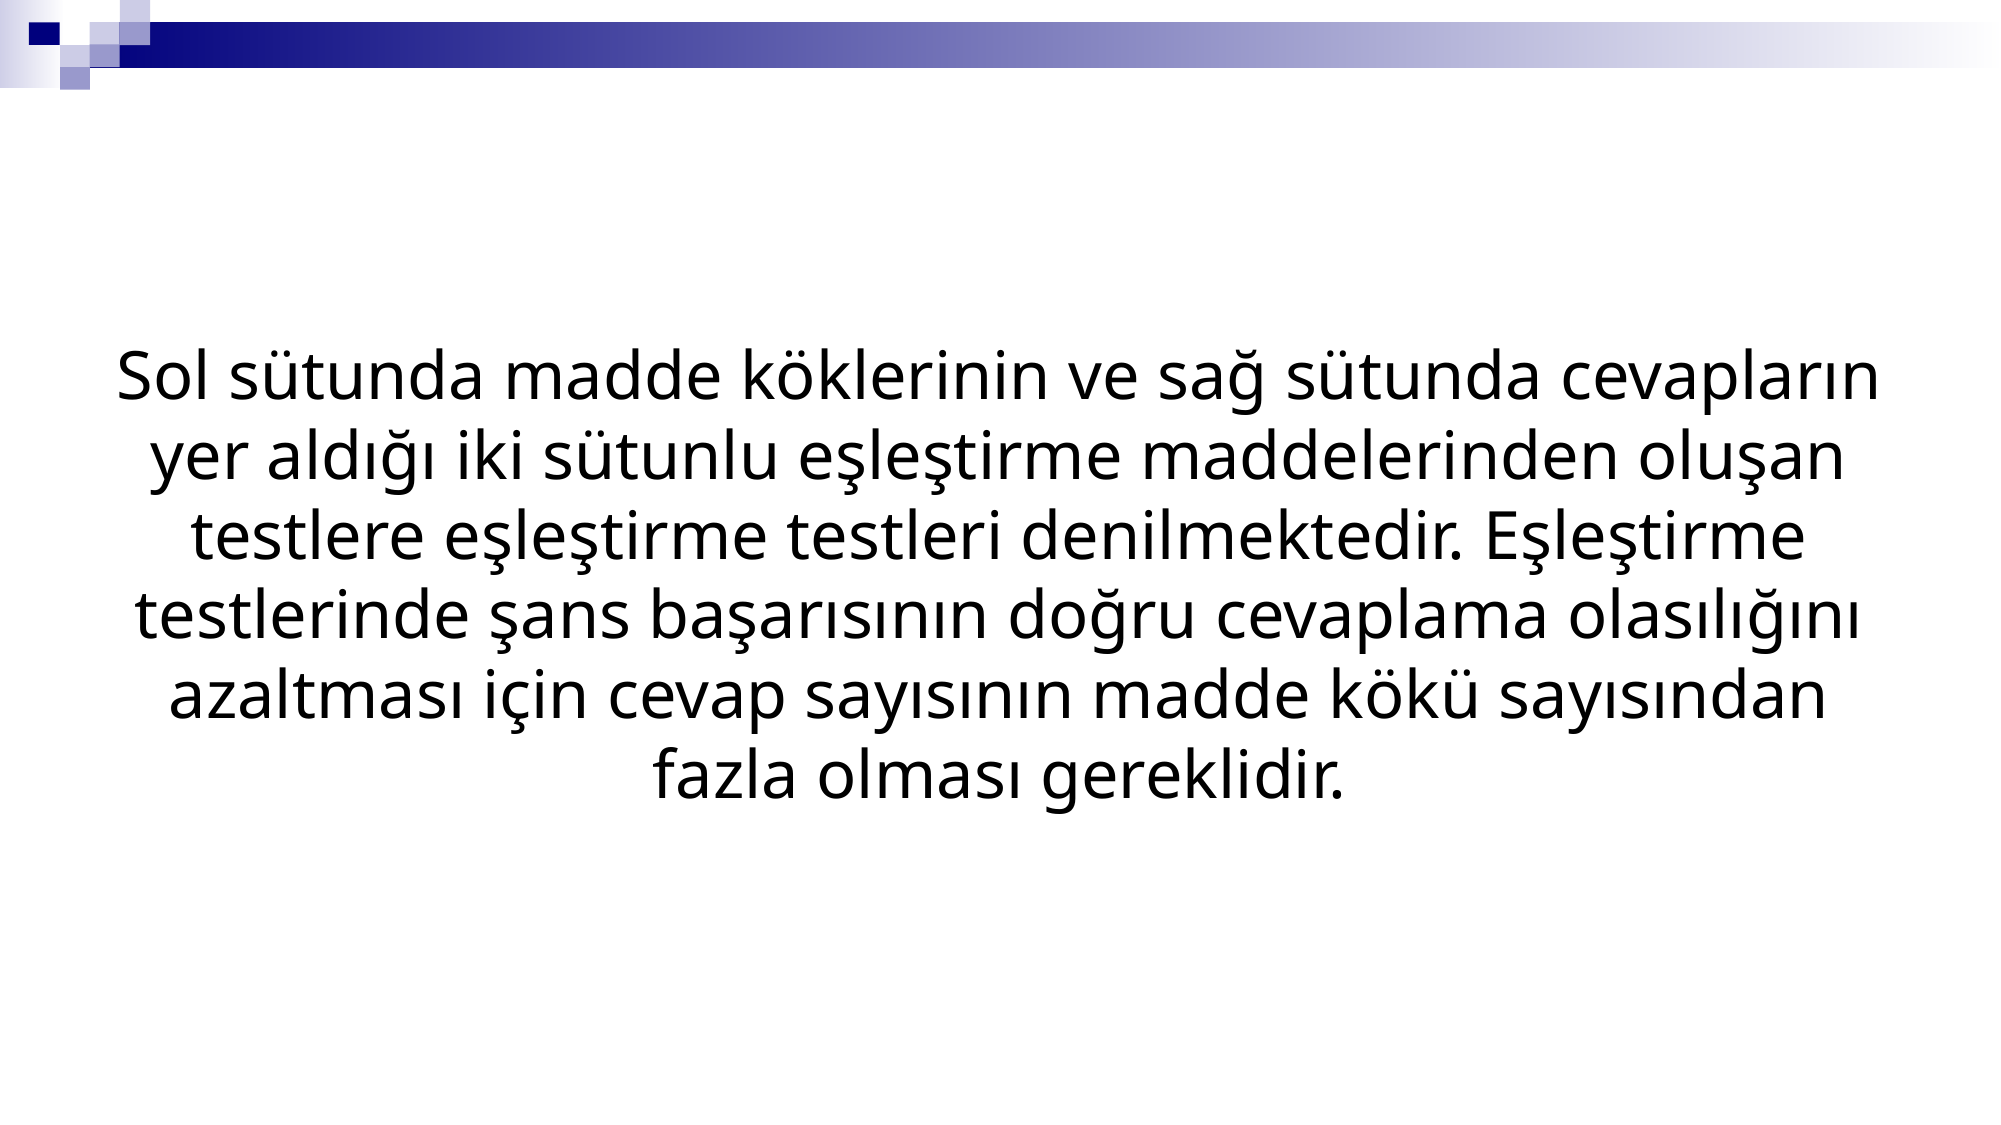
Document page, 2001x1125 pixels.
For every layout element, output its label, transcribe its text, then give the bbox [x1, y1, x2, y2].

list Sol sütunda madde köklerinin ve sağ sütunda cevapların yer aldığı iki sütunlu eşleştirme maddelerinden oluşan testlere eşleştirme testleri denilmektedir. Eşleştirme testlerinde şans başarısının doğru cevaplama olasılığını azaltması için cevap sayısının madde kökü sayısından fazla olması gereklidir. [99, 324, 1900, 963]
